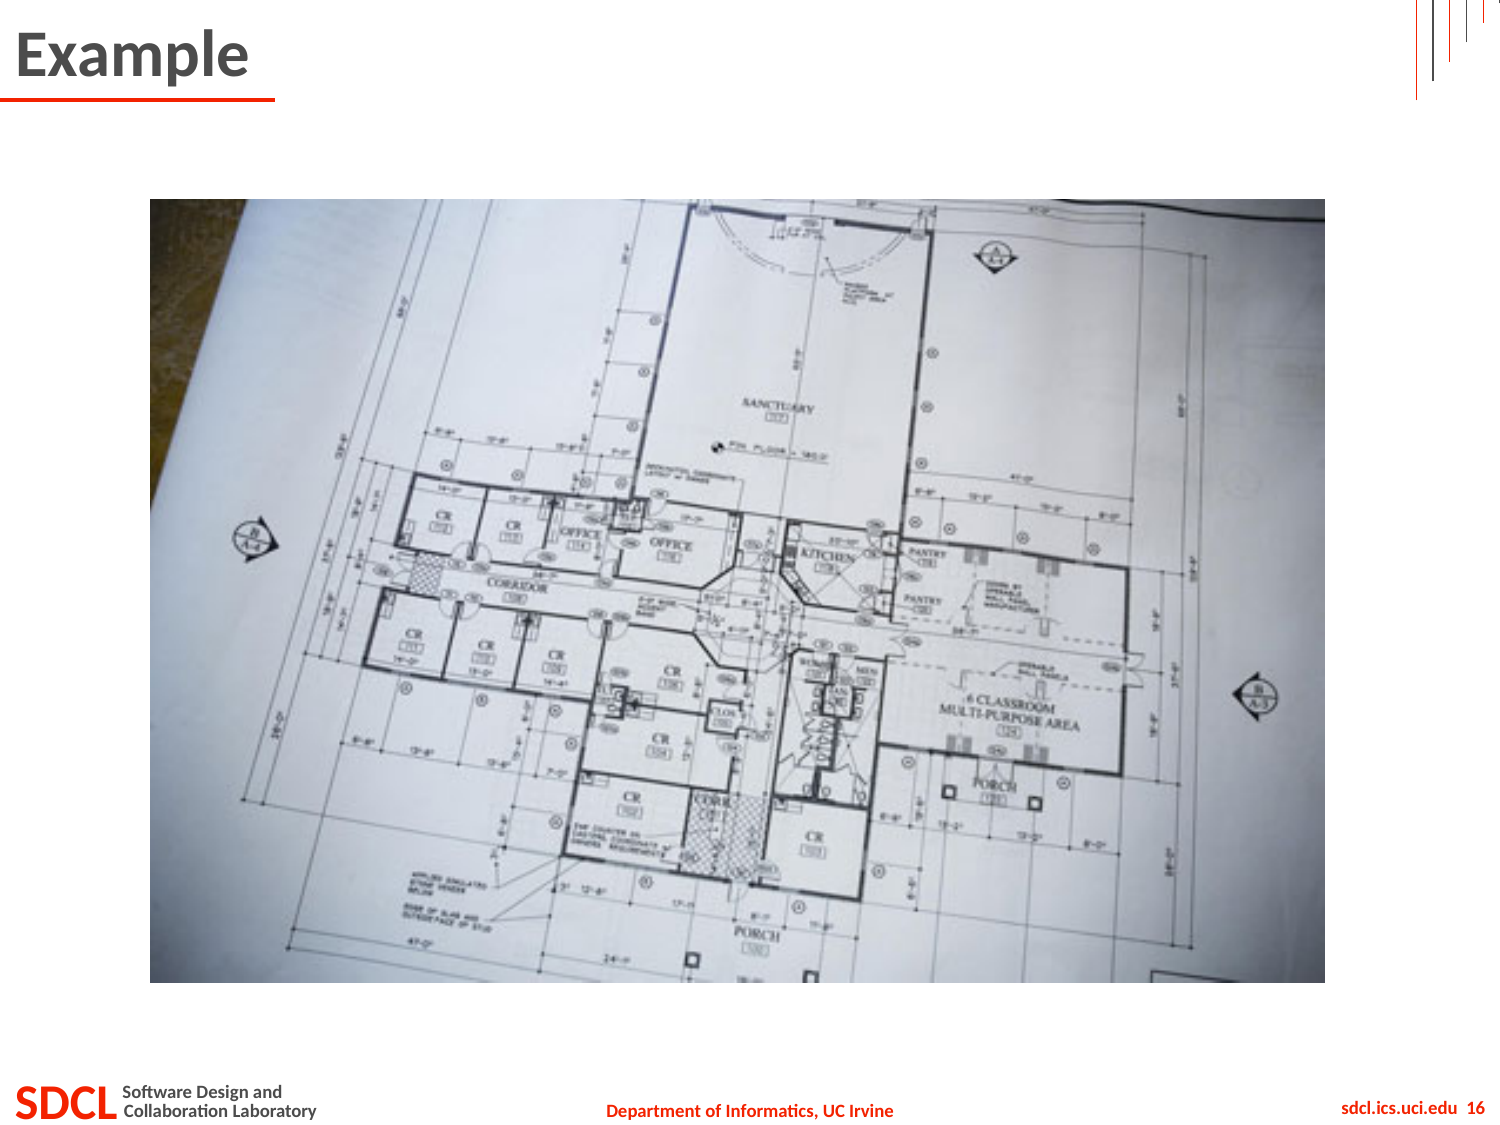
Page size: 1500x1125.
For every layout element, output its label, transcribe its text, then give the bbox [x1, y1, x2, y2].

picture [149, 199, 1326, 983]
title Example [0, 0, 1350, 100]
